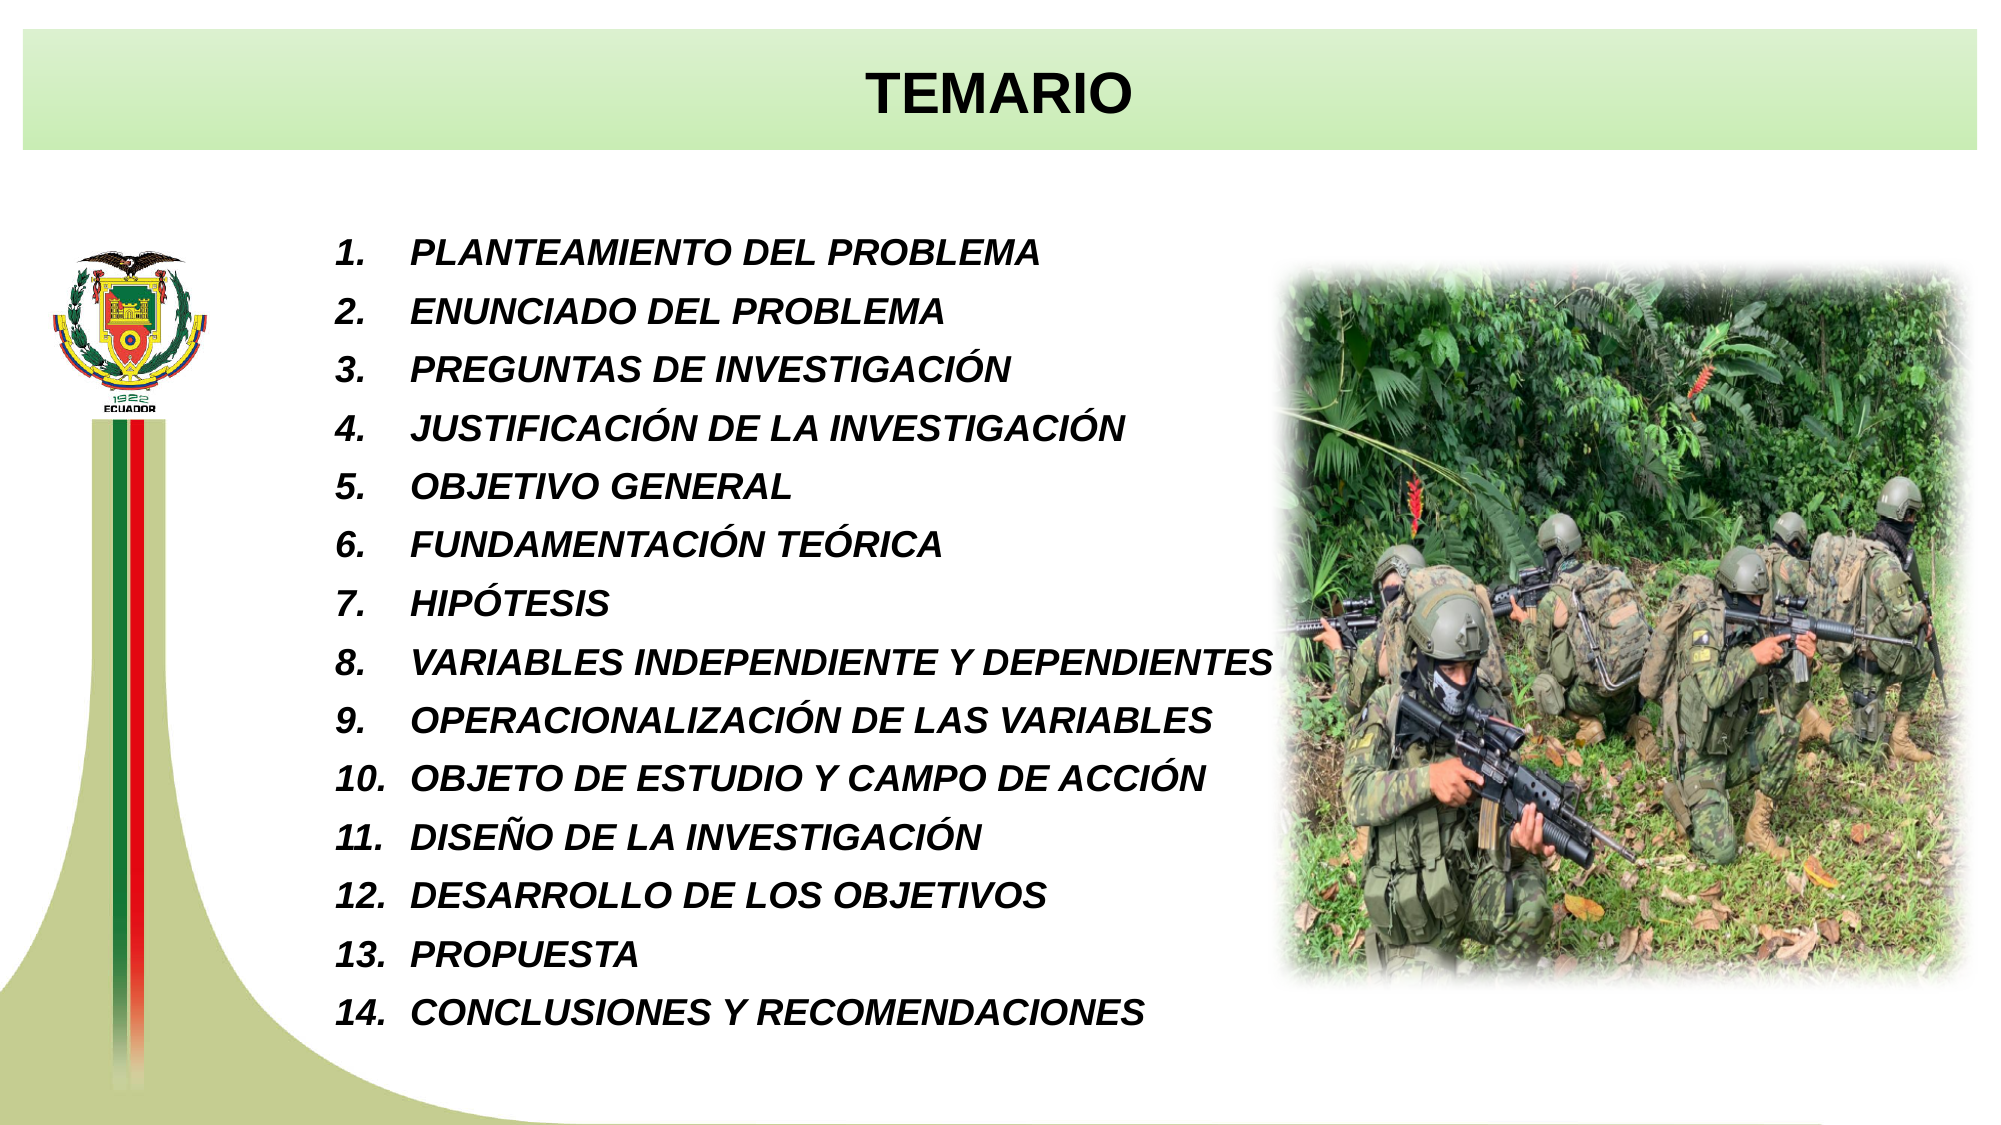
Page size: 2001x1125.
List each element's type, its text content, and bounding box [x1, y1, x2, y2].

picture [0, 0, 2001, 1125]
text_box PLANTEAMIENTO DEL PROBLEMA ENUNCIADO DEL PROBLEMA PREGUNTAS DE INVESTIGACIÓN JUSTIFICACIÓN DE LA INVESTIGACIÓN OBJETIVO GENERAL FUNDAMENTACIÓN TEÓRICA HIPÓTESIS VARIABLES INDEPENDIENTE Y DEPENDIENTES OPERACIONALIZACIÓN DE LAS VARIABLES OBJETO DE ESTUDIO Y CAMPO DE ACCIÓN DISEÑO DE LA INVESTIGACIÓN DESARROLLO DE LOS OBJETIVOS PROPUESTA CONCLUSIONES Y RECOMENDACIONES [320, 207, 1316, 1041]
text_box TEMARIO [22, 29, 1978, 151]
